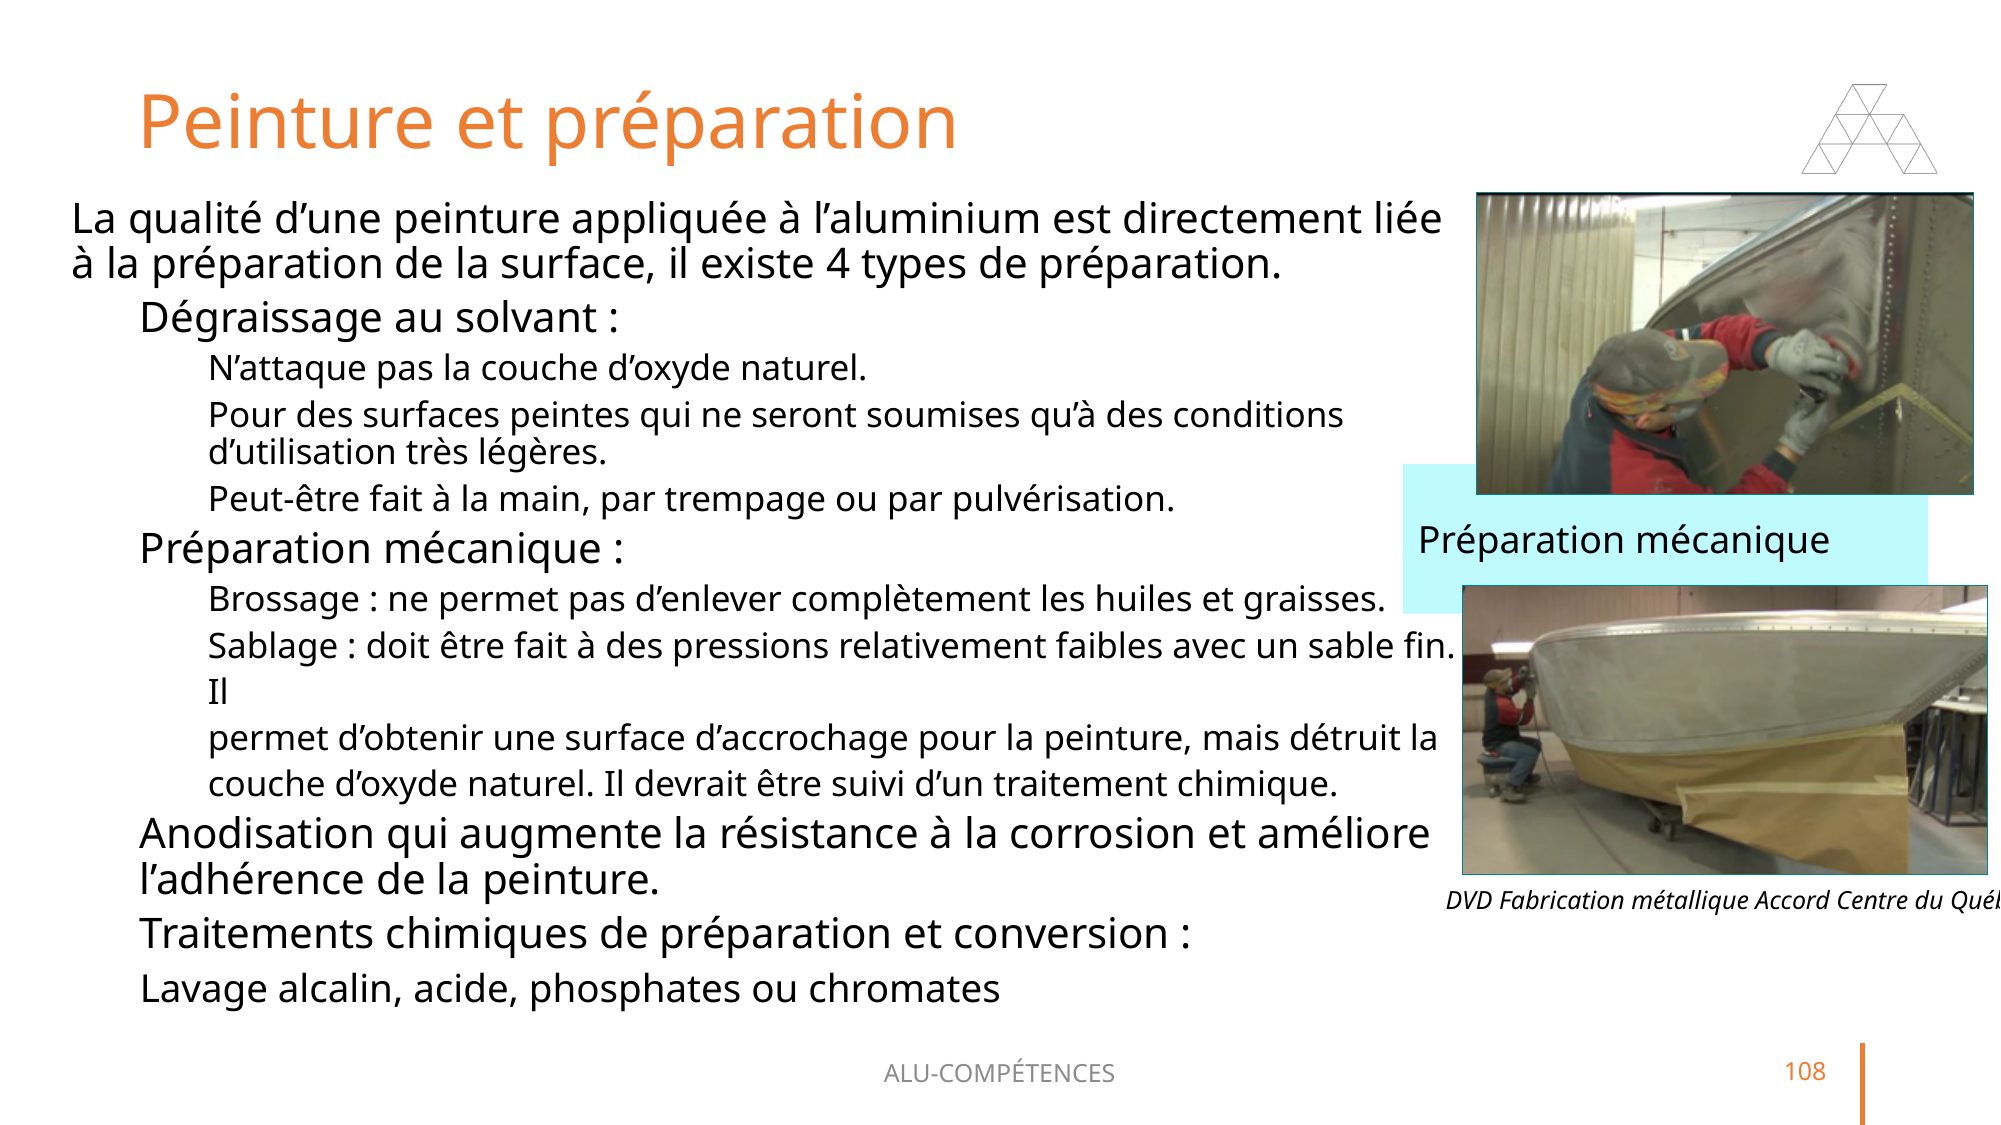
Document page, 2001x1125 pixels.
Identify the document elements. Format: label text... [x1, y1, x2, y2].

text_box DVD Fabrication métallique Accord Centre du Québec [1430, 876, 2000, 922]
picture [1462, 585, 1989, 875]
picture [1476, 192, 1974, 495]
slide_number 108 [1643, 1042, 1842, 1103]
list La qualité d’une peinture appliquée à l’aluminium est directement liée à la préparation de la surface, il existe 4 types de préparation. Dégraissage au solvant : N’attaque pas la couche d’oxyde naturel. Pour des surfaces peintes qui ne seront soumises qu’à des conditions d’utilisation très légères. Peut-être fait à la main, par trempage ou par pulvérisation. Préparation mécanique : Brossage : ne permet pas d’enlever complètement les huiles et graisses. Sablage : doit être fait à des pressions relativement faibles avec un sable fin. Il permet d’obtenir une surface d’accrochage pour la peinture, mais détruit la couche d’oxyde naturel. Il devrait être suivi d’un traitement chimique. Anodisation qui augmente la résistance à la corrosion et améliore l’adhérence de la peinture. Traitements chimiques de préparation et conversion : Lavage alcalin, acide, phosphates ou chromates [71, 197, 1463, 1012]
title Peinture et préparation [137, 84, 1749, 185]
text_box Préparation mécanique [1463, 463, 1929, 585]
footer ALU-COMPÉTENCES [662, 1042, 1338, 1103]
